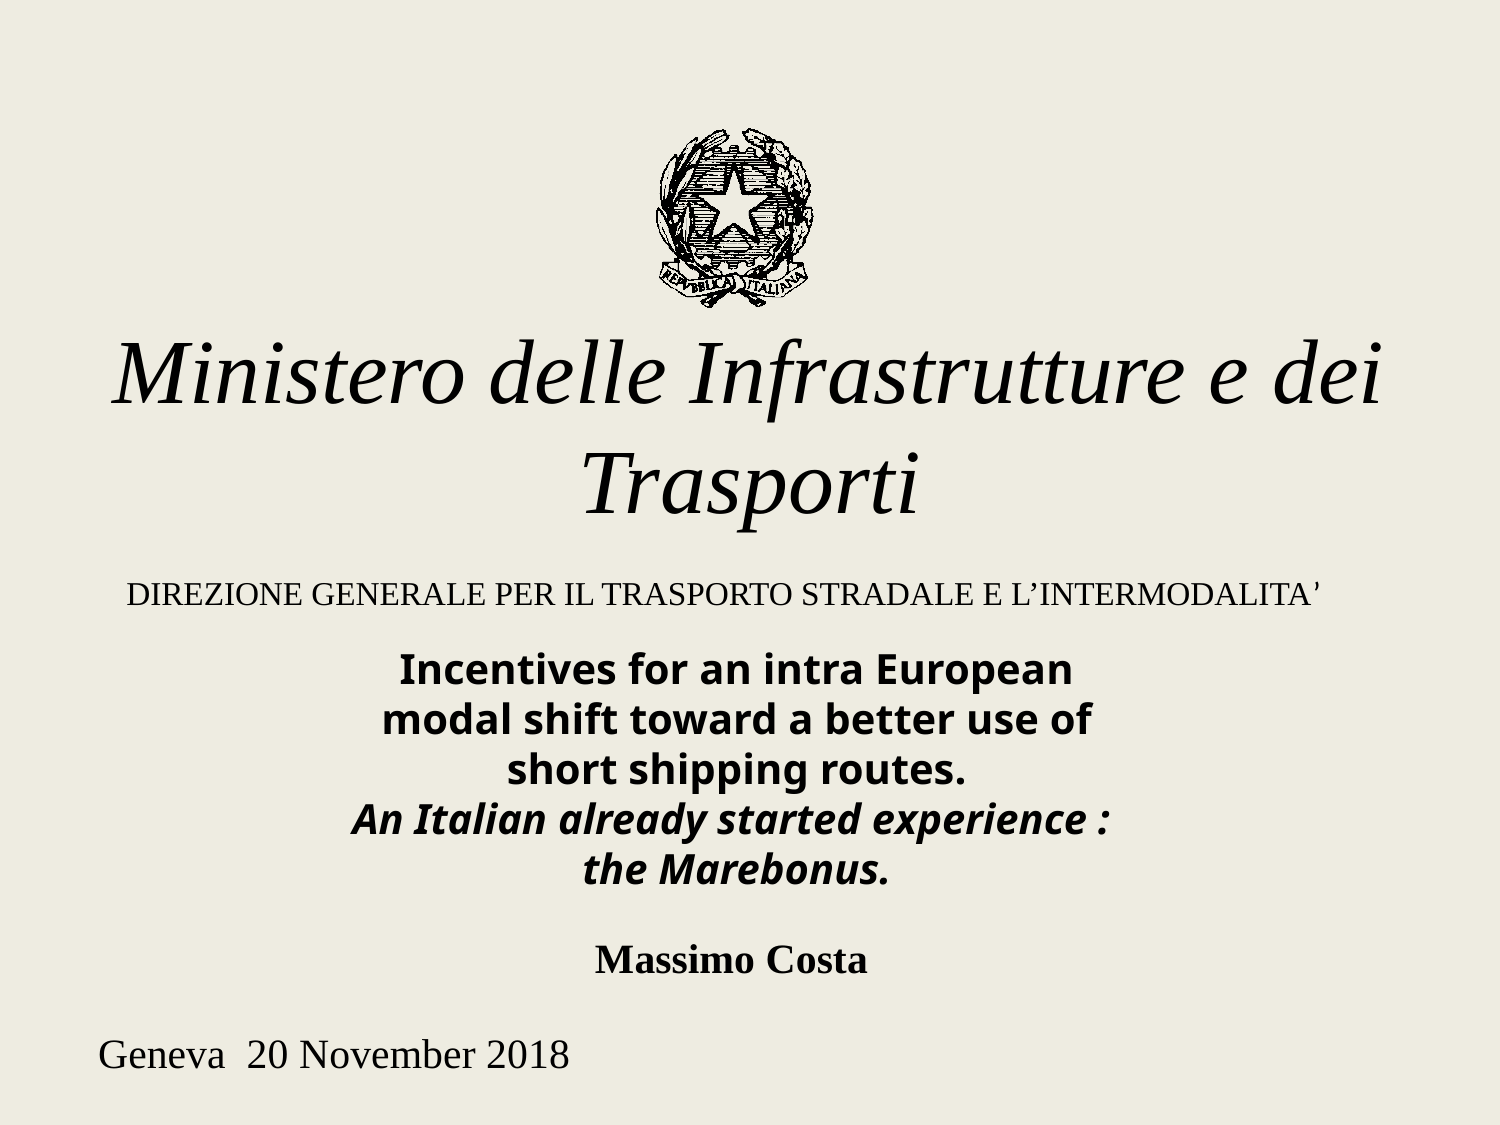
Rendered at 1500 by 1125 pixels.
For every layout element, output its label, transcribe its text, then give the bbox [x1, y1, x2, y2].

text_box Ministero delle Infrastrutture e dei Trasporti DIREZIONE GENERALE PER IL TRASPORTO STRADALE E L’INTERMODALITA’ [0, 304, 1500, 619]
text_box Incentives for an intra European modal shift toward a better use of short shipping routes. An Italian already started experience : the Marebonus. Massimo Costa [334, 635, 1140, 1035]
text_box Geneva 20 November 2018 [83, 1019, 1052, 1085]
picture [633, 106, 820, 325]
